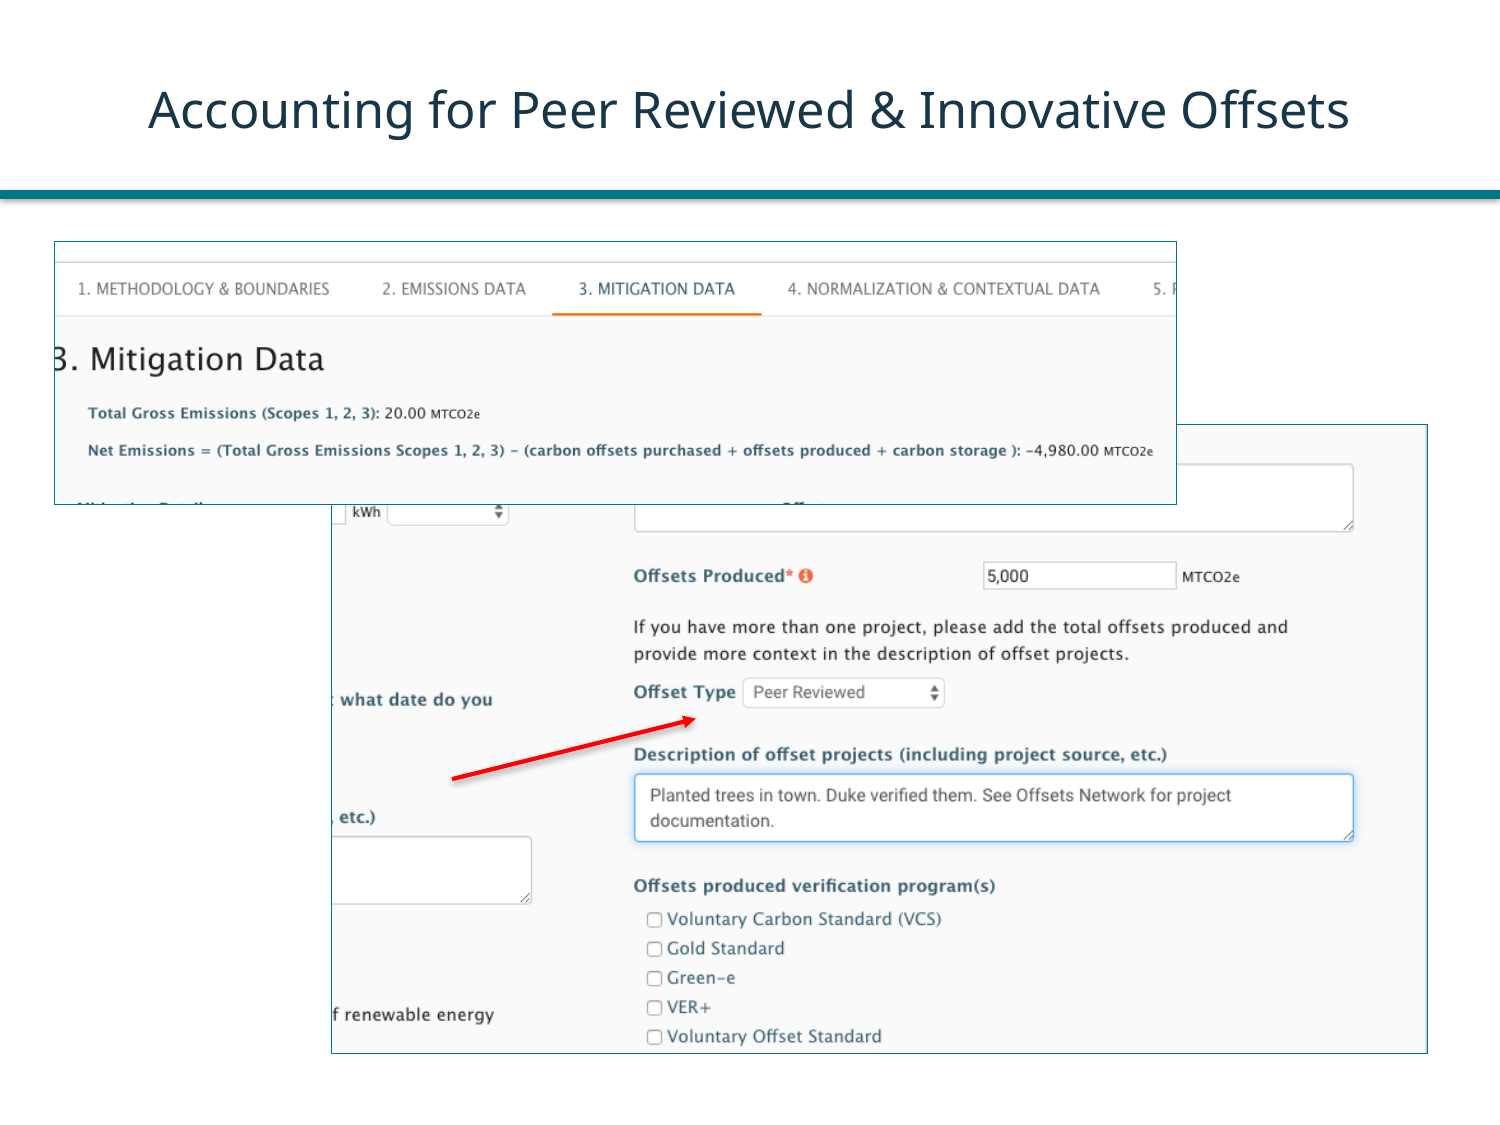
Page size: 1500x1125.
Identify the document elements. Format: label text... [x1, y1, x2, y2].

picture [53, 241, 1428, 1054]
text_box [451, 718, 696, 780]
text_box Accounting for Peer Reviewed & Innovative Offsets [131, 69, 1369, 148]
